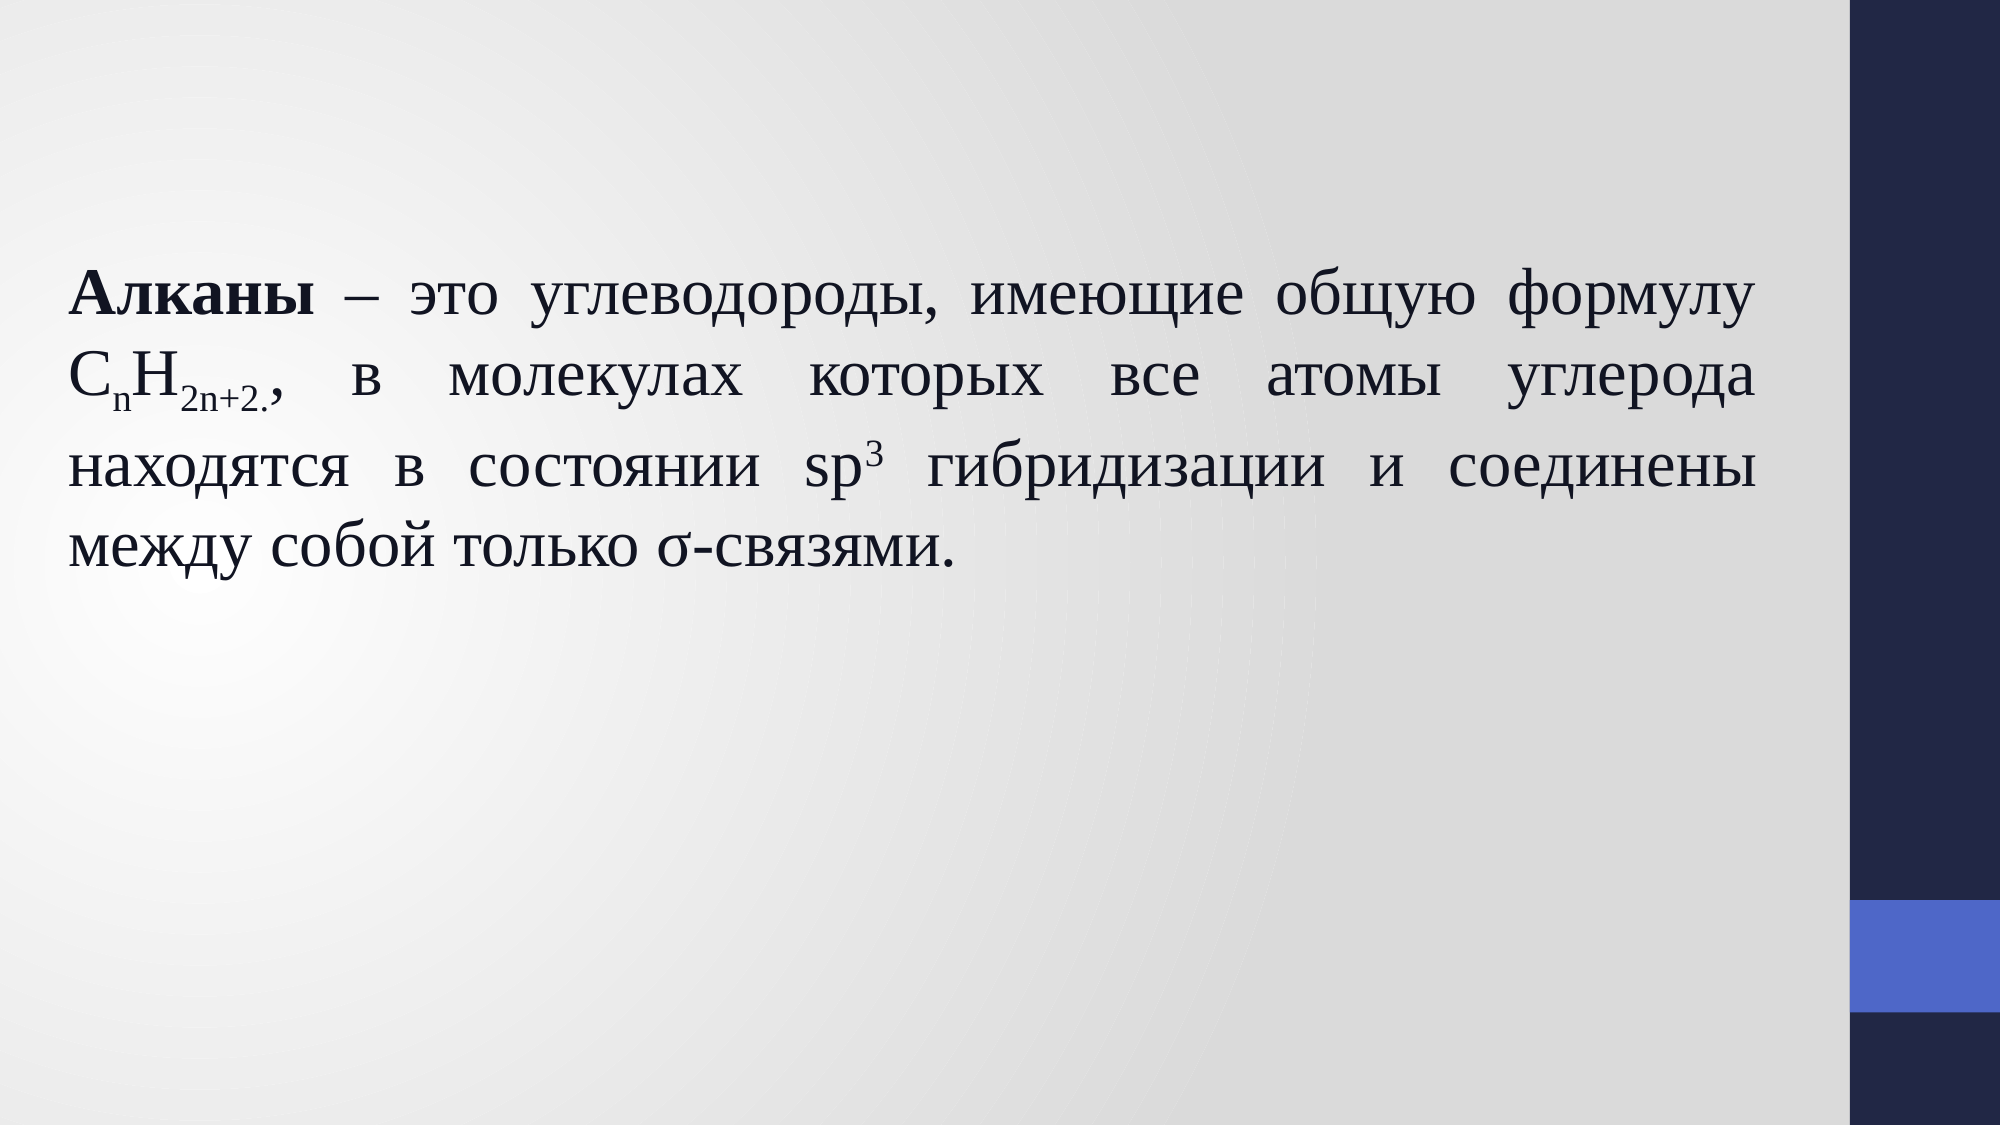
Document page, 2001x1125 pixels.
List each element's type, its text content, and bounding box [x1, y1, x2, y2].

list Алканы – это углеводороды, имеющие общую формулу СnH2n+2., в молекулах которых все атомы углерода находятся в состоянии sp3 гибридизации и соединены между собой только σ-связями. [53, 240, 1773, 878]
